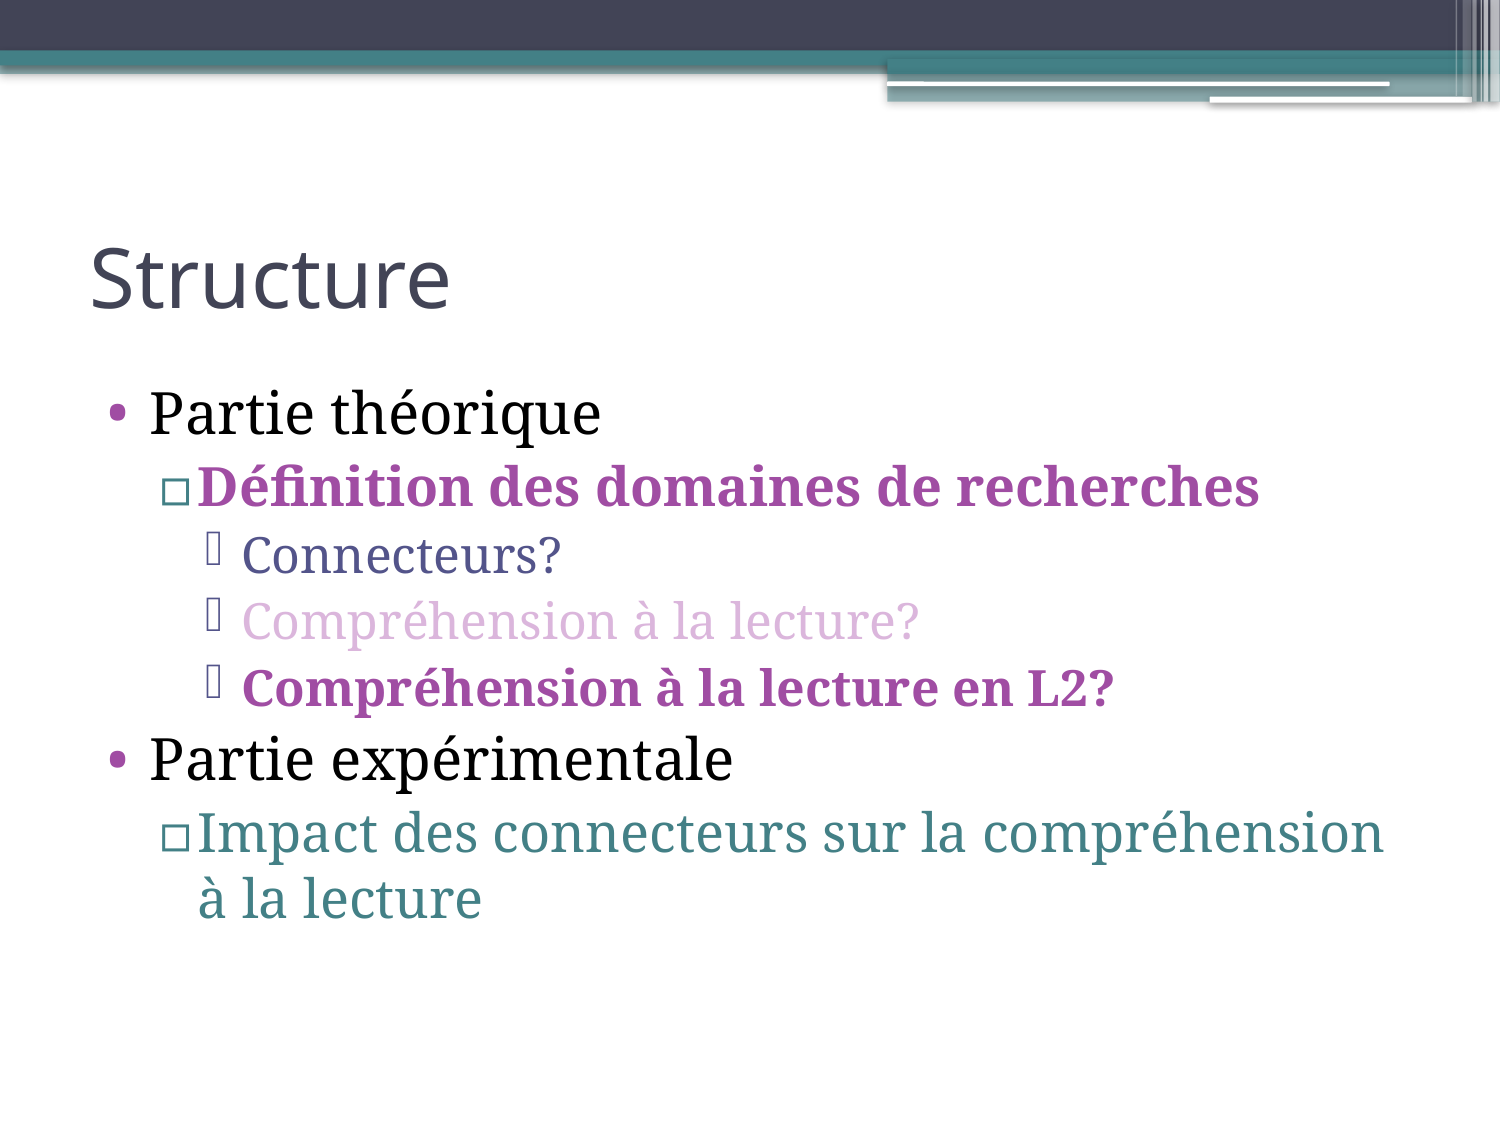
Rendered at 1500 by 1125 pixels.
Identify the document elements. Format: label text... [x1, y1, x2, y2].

title Structure [75, 187, 1425, 363]
list Partie théorique Définition des domaines de recherches Connecteurs? Compréhension à la lecture? Compréhension à la lecture en L2? Partie expérimentale Impact des connecteurs sur la compréhension à la lecture [75, 368, 1425, 1079]
